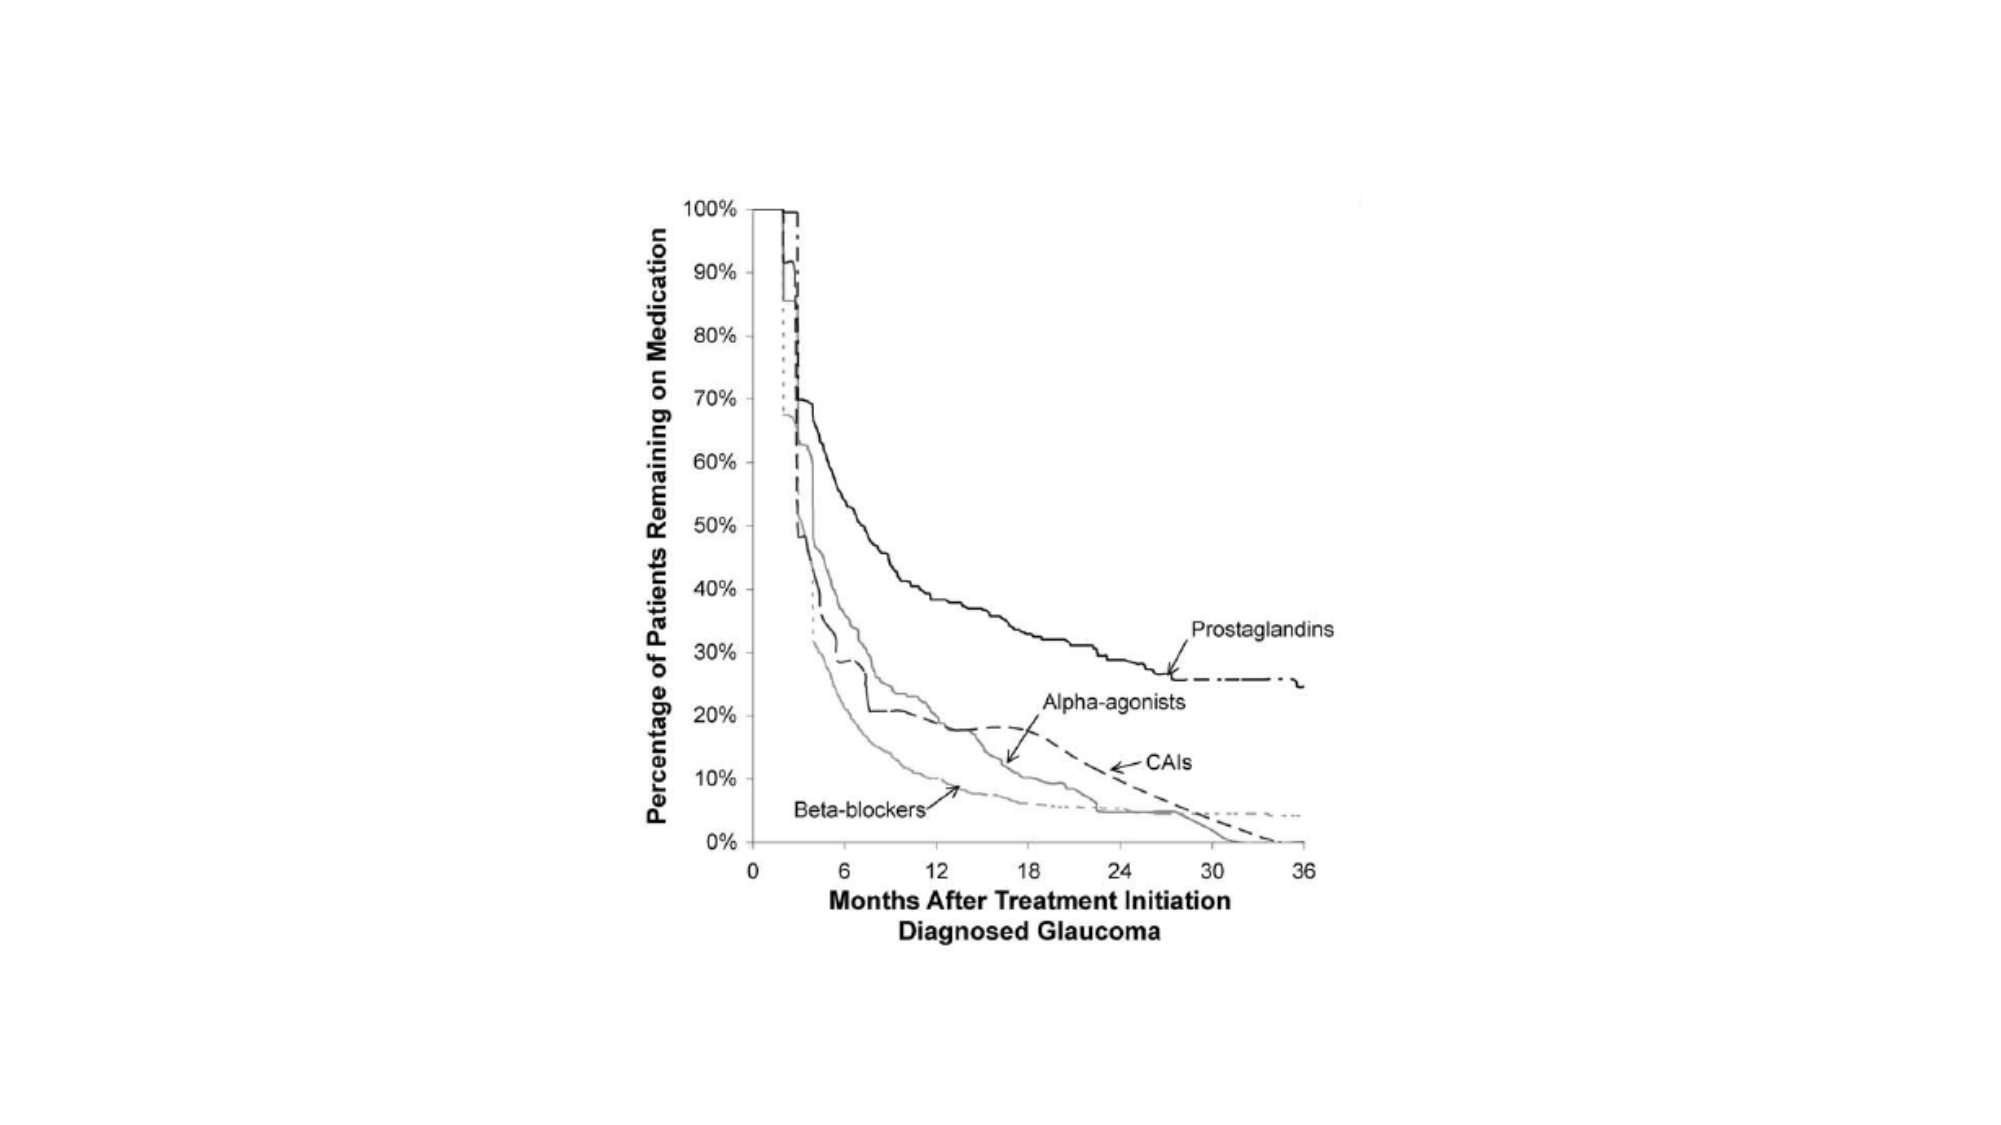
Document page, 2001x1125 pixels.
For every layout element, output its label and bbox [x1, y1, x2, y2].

picture [612, 162, 1363, 957]
